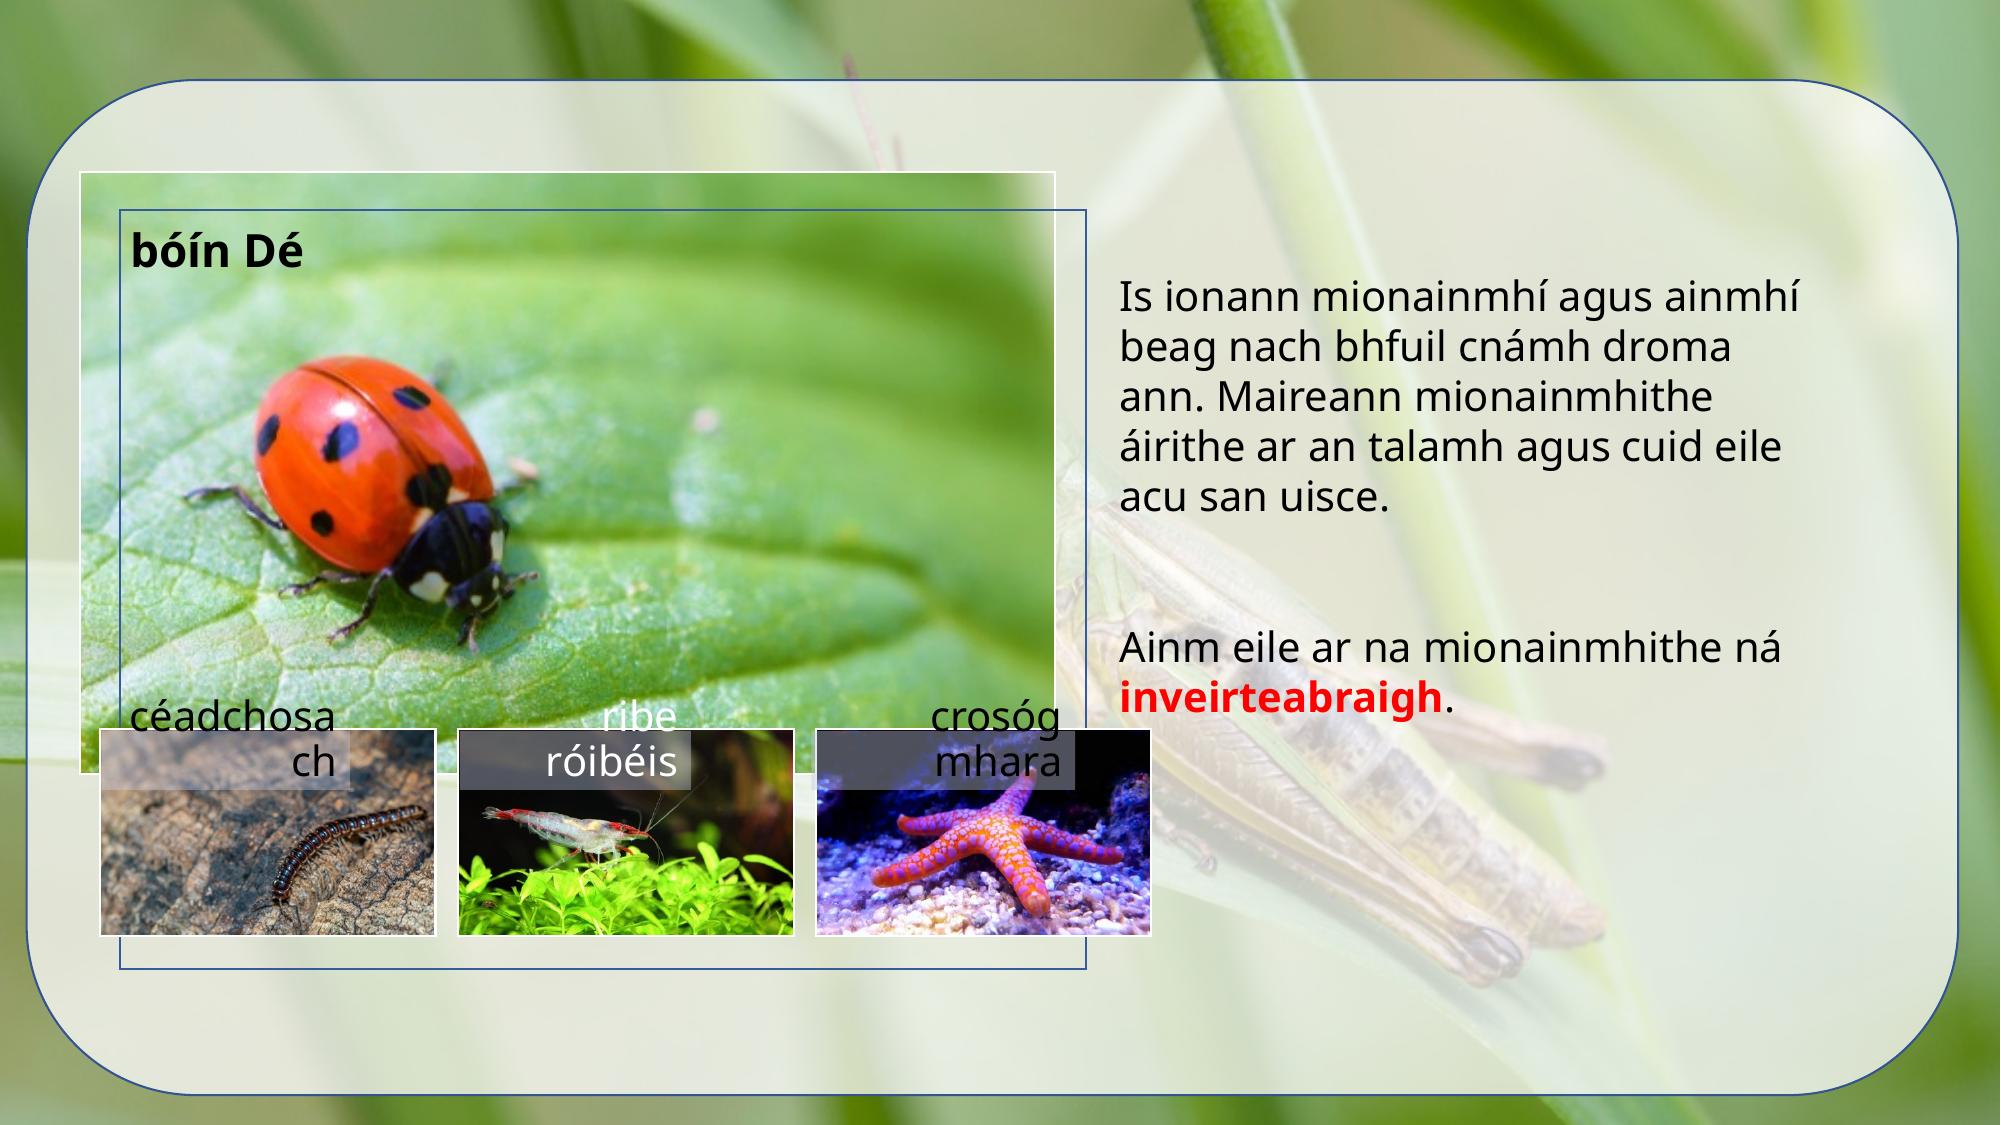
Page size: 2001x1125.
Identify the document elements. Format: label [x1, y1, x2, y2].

picture [0, 0, 2000, 1125]
text_box [0, 80, 1282, 969]
